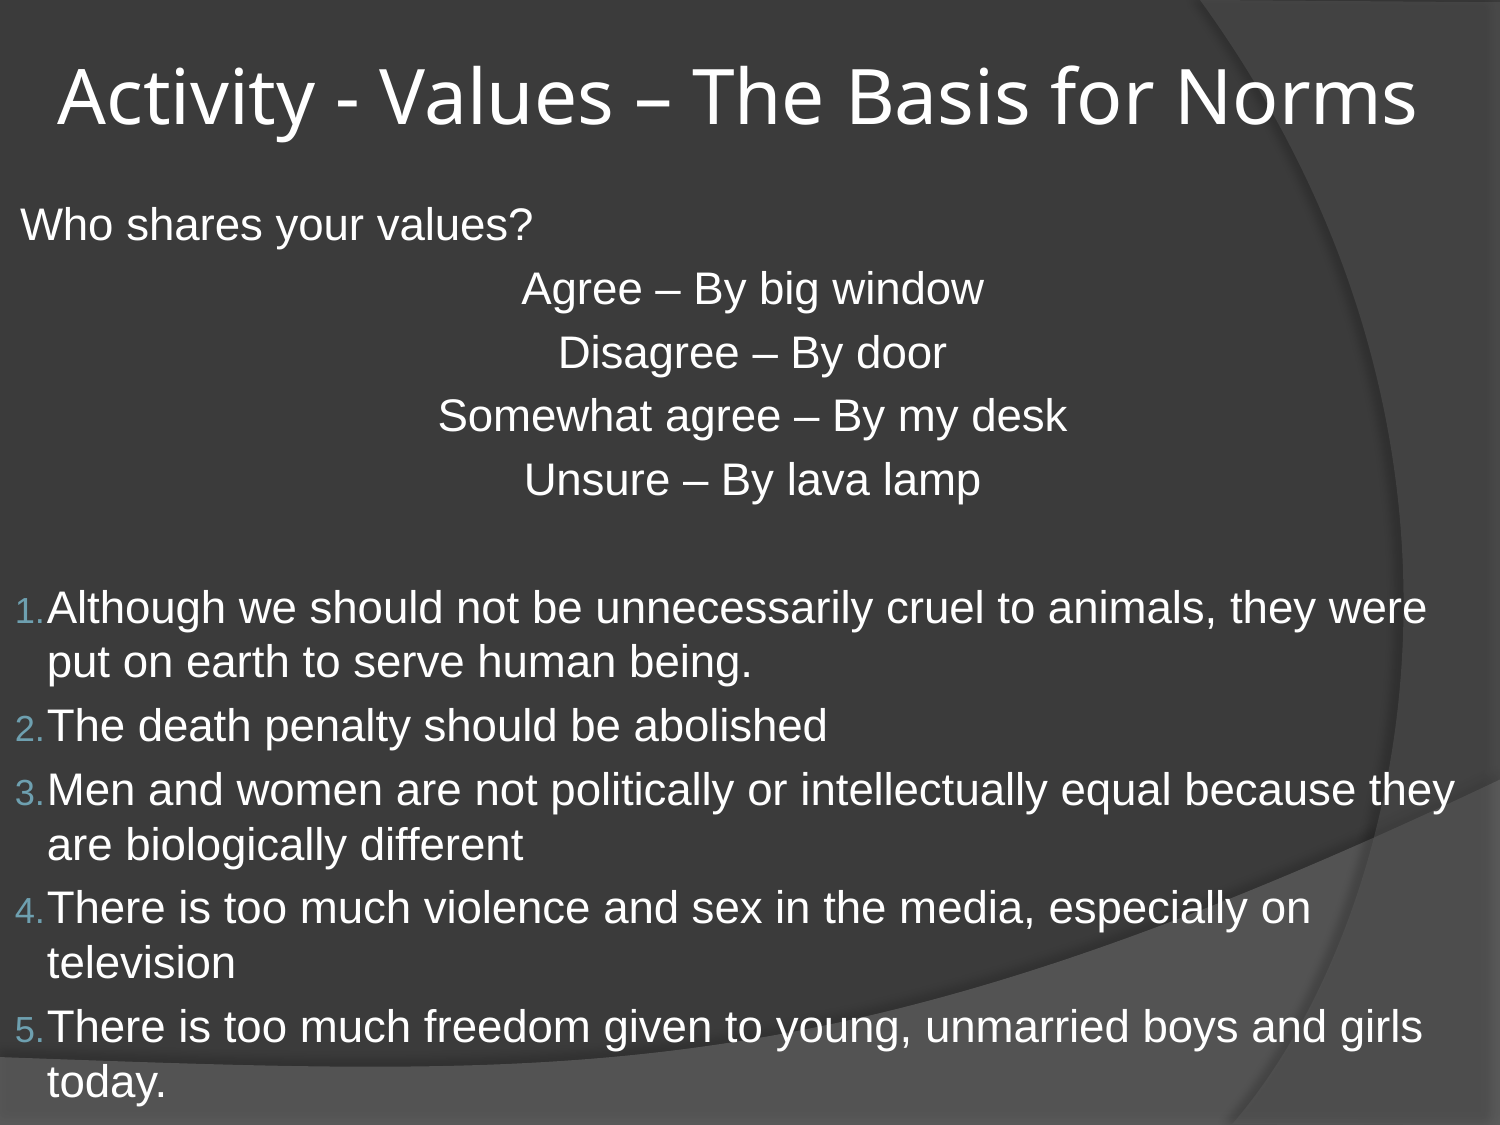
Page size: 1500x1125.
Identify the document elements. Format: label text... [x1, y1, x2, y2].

title Activity - Values – The Basis for Norms [50, 0, 1475, 187]
list Who shares your values? Agree – By big window Disagree – By door Somewhat agree – By my desk Unsure – By lava lamp Although we should not be unnecessarily cruel to animals, they were put on earth to serve human being. The death penalty should be abolished Men and women are not politically or intellectually equal because they are biologically different There is too much violence and sex in the media, especially on television There is too much freedom given to young, unmarried boys and girls today. [0, 187, 1500, 1125]
